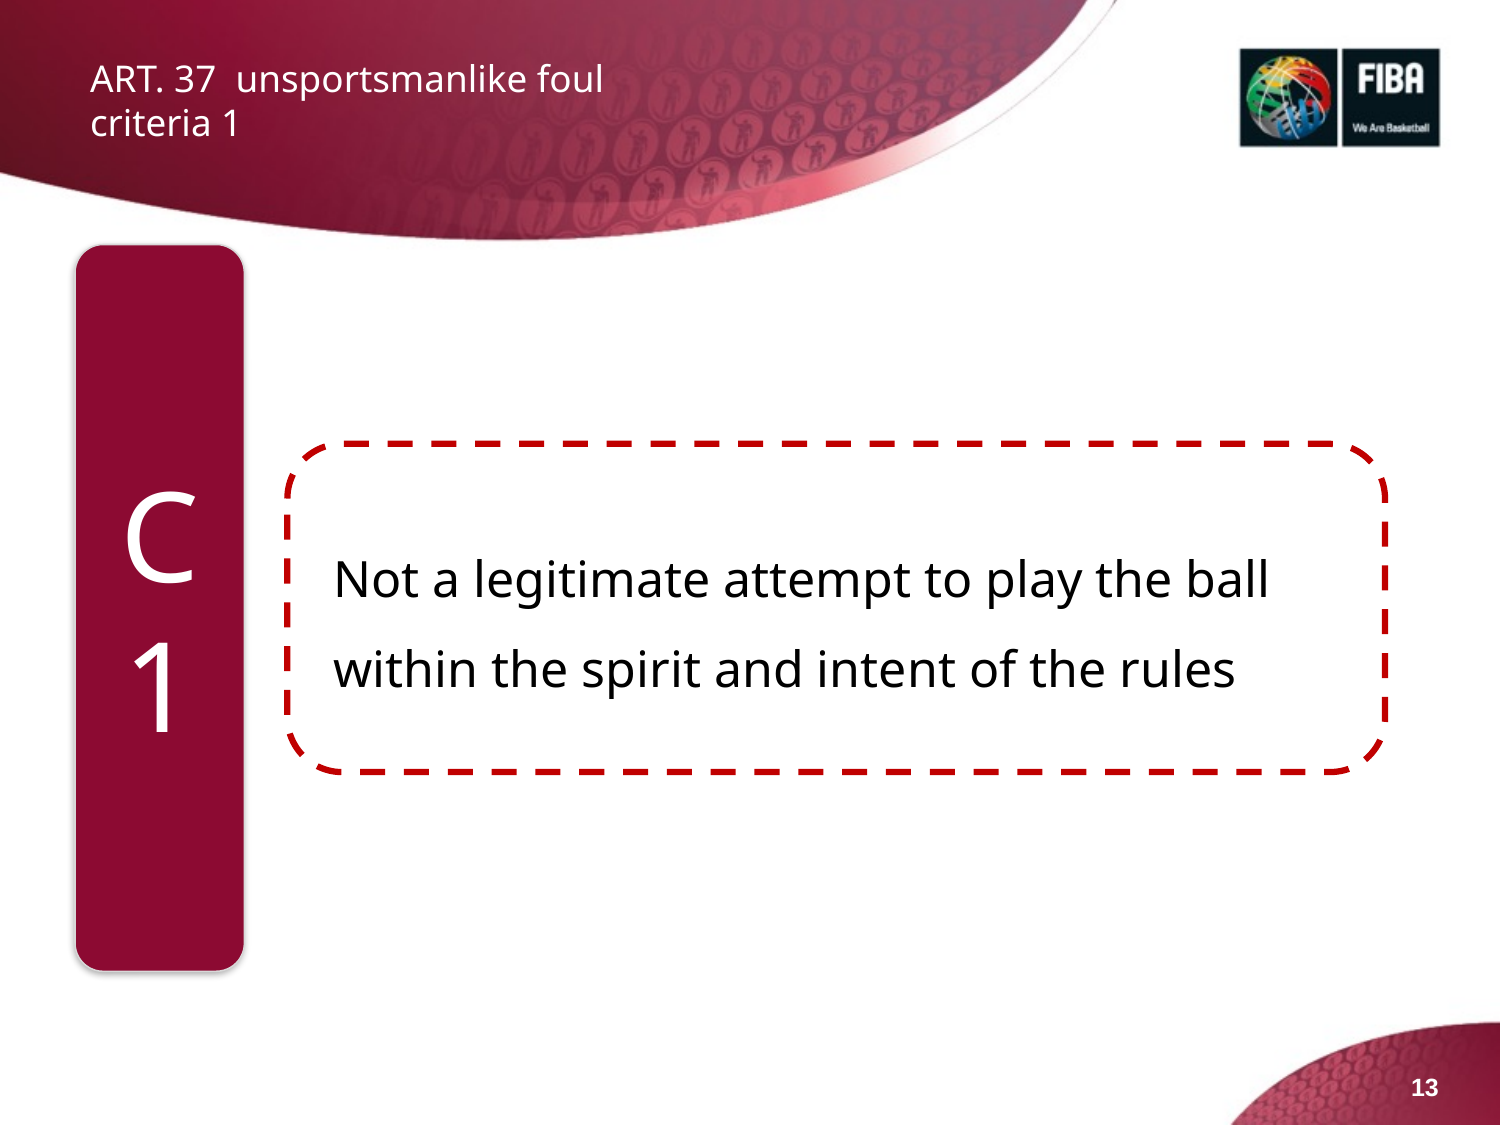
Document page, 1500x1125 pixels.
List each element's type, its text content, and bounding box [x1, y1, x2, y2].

text_box Not a legitimate attempt to play the ball within the spirit and intent of the rules [285, 441, 1388, 775]
text_box C1 [74, 243, 246, 973]
title ART. 37 unsportsmanlike foul criteria 1 [75, 47, 1425, 152]
picture [0, 0, 1500, 1125]
